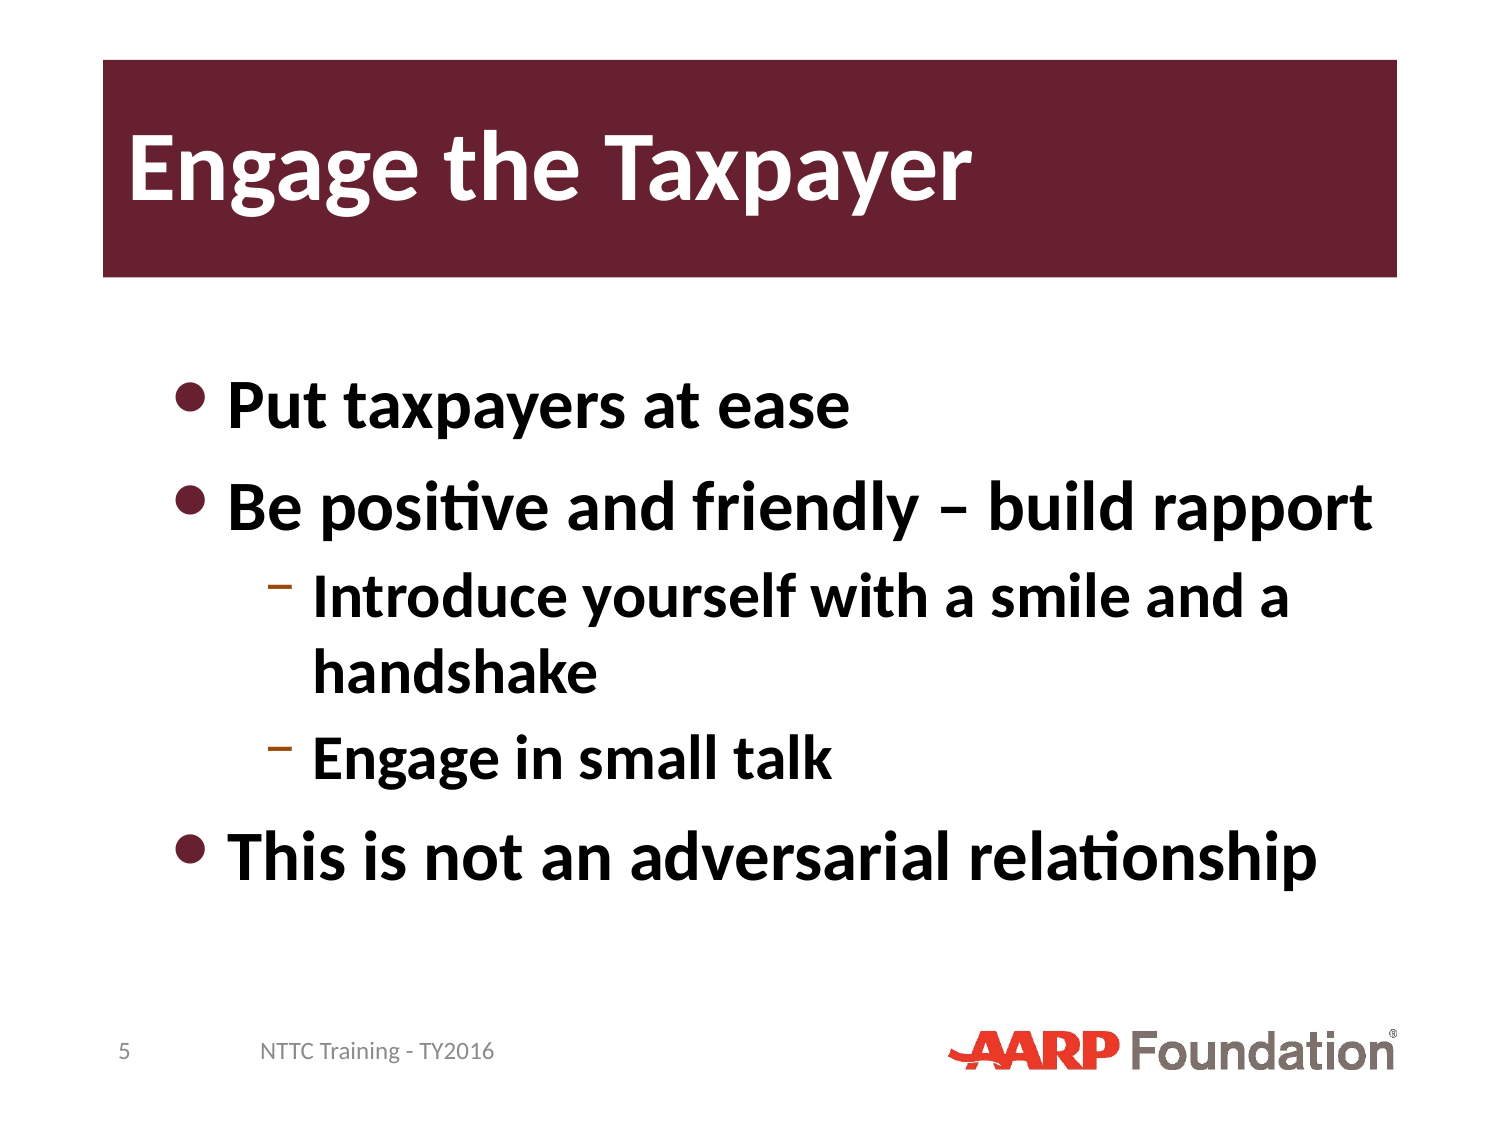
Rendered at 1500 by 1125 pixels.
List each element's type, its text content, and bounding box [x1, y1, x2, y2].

list Put taxpayers at ease Be positive and friendly – build rapport Introduce yourself with a smile and a handshake Engage in small talk This is not an adversarial relationship [156, 350, 1394, 988]
footer NTTC Training - TY2016 [245, 1019, 812, 1080]
slide_number 5 [103, 1019, 208, 1080]
title Engage the Taxpayer [103, 59, 1397, 278]
picture [948, 1029, 1397, 1070]
